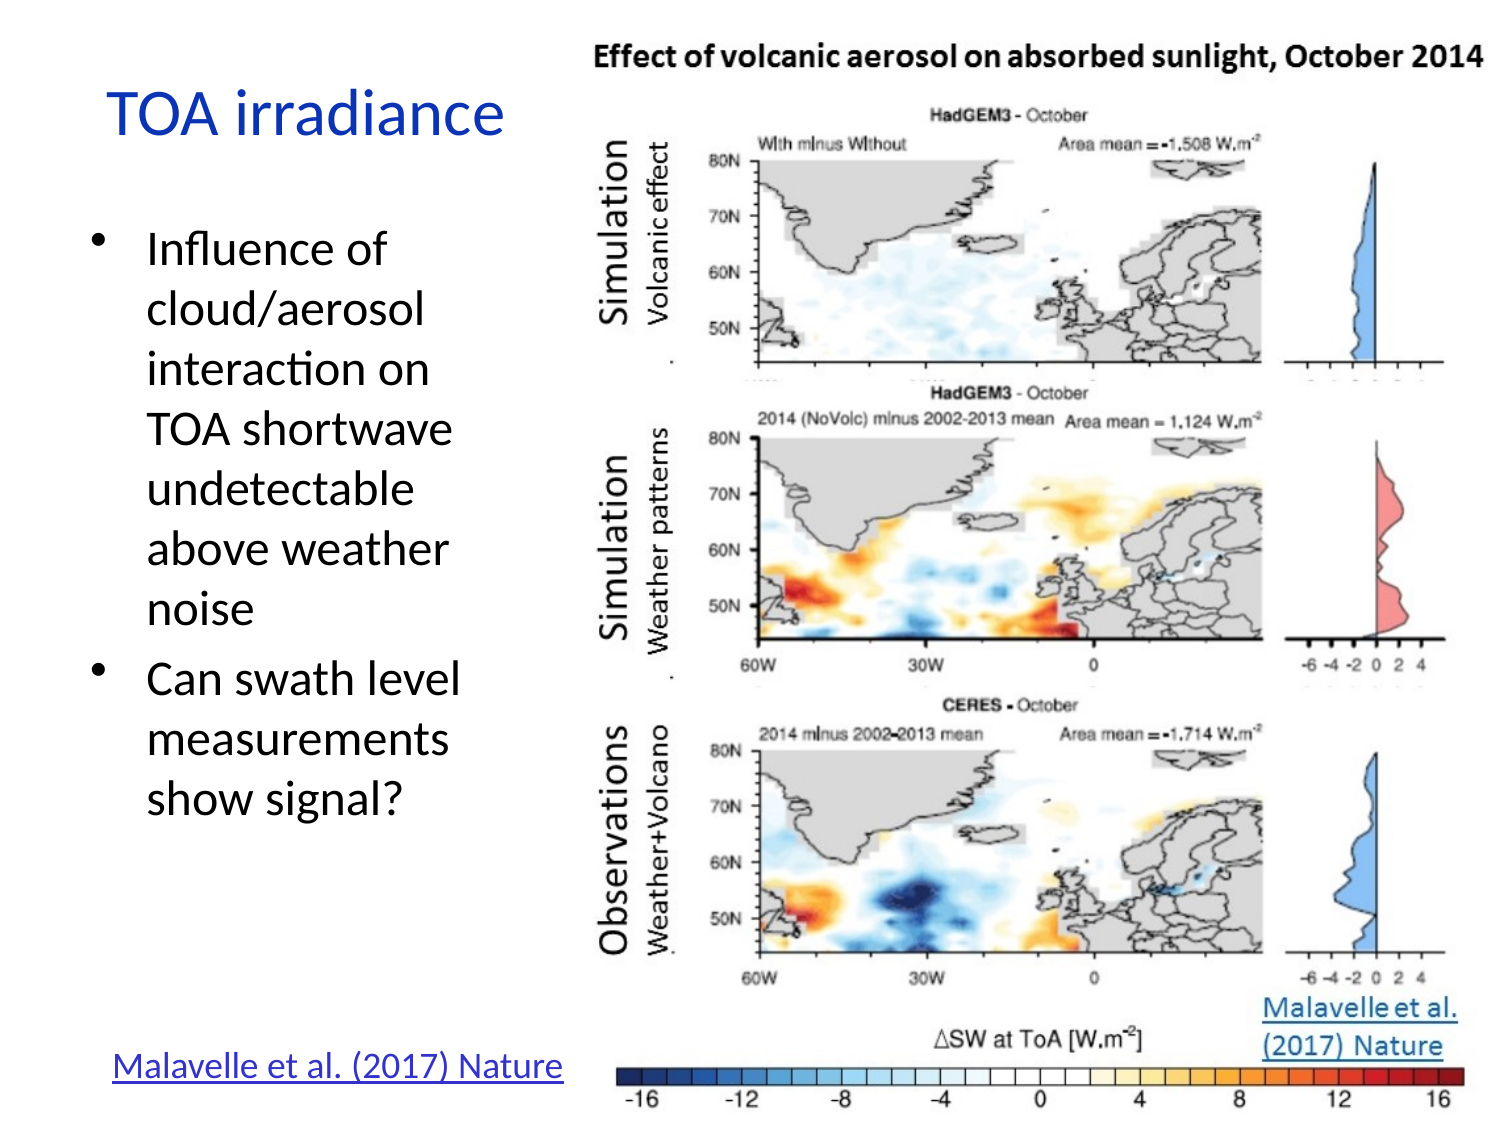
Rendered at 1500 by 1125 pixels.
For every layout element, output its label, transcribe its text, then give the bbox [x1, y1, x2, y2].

title TOA irradiance [75, 45, 538, 173]
picture [573, 0, 1495, 1125]
list Influence of cloud/aerosol interaction on TOA shortwave undetectable above weather noise Can swath level measurements show signal? [75, 208, 538, 951]
text_box Malavelle et al. (2017) Nature [74, 1033, 568, 1094]
